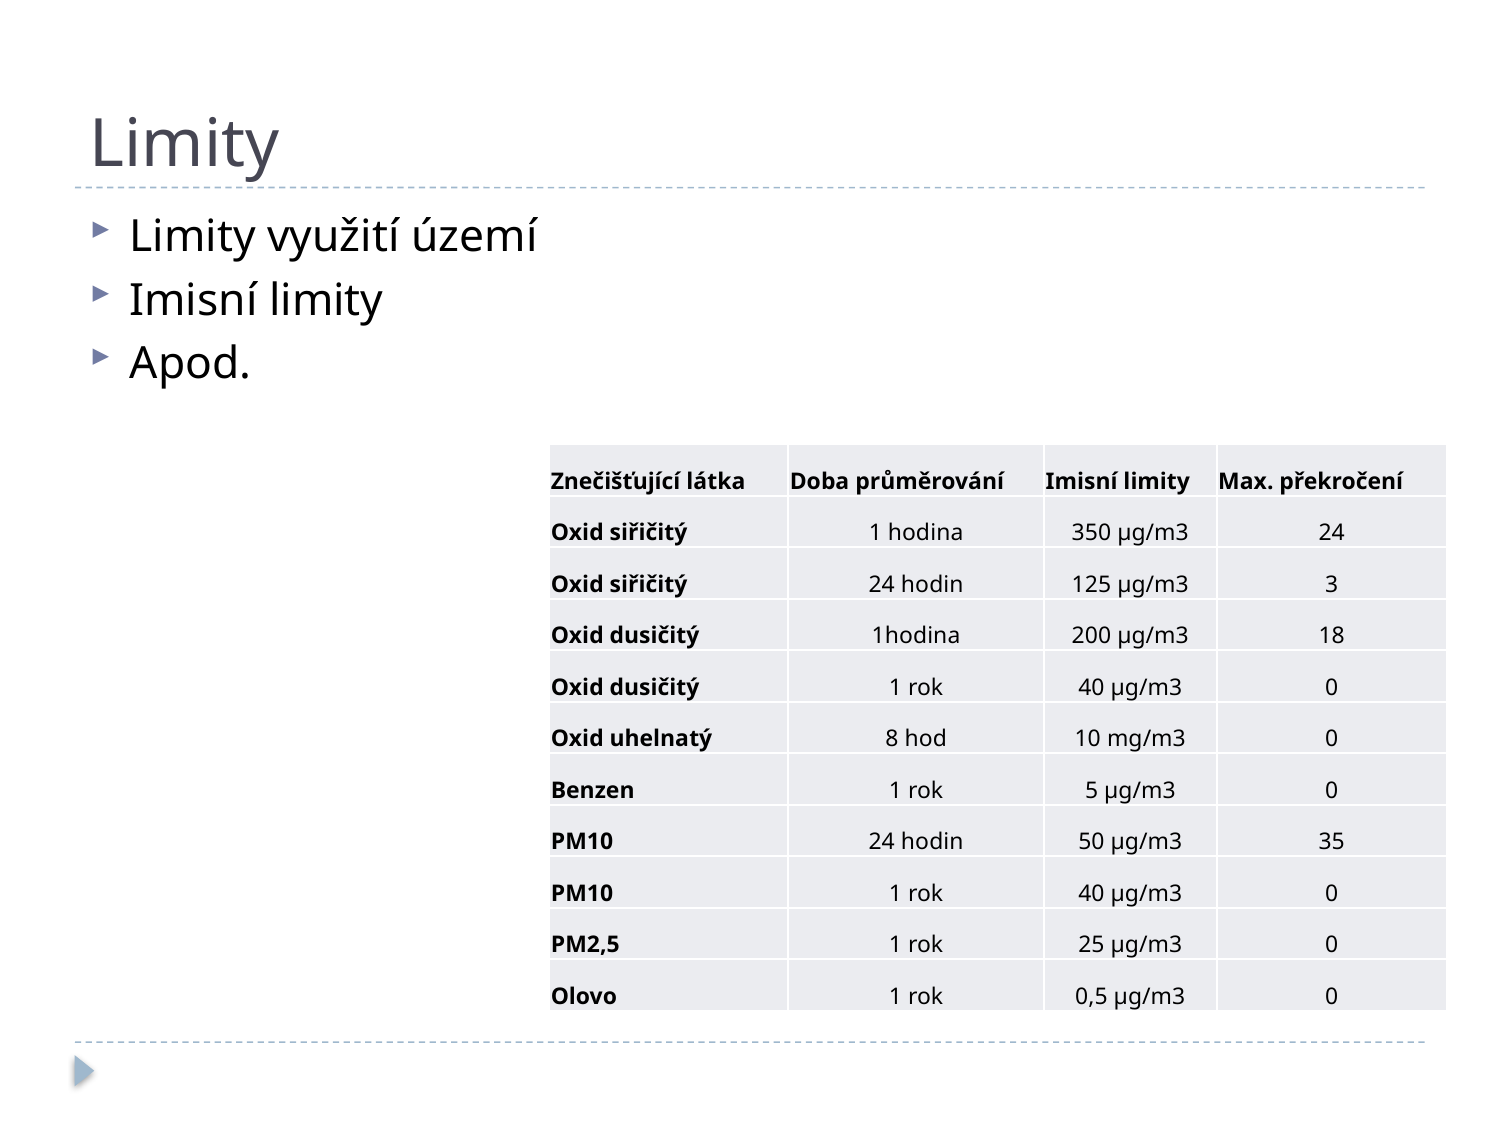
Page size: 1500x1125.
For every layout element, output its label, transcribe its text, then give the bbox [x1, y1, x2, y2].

table_cell 1 rok [789, 857, 1043, 907]
table_cell 1hodina [789, 600, 1043, 649]
table_cell 0 [1218, 857, 1446, 907]
table_cell 125 µg/m3 [1045, 548, 1216, 598]
table_cell 5 µg/m3 [1045, 754, 1216, 804]
table_header Max. překročení [1218, 445, 1446, 495]
table_cell 8 hod [789, 703, 1043, 752]
table_cell 1 rok [789, 909, 1043, 958]
table_cell 10 mg/m3 [1045, 703, 1216, 752]
table_cell 24 hodin [789, 548, 1043, 598]
table_cell 40 µg/m3 [1045, 857, 1216, 907]
table_cell 25 µg/m3 [1045, 909, 1216, 958]
table_cell 0 [1218, 909, 1446, 958]
table_cell 24 [1218, 497, 1446, 546]
table_cell Oxid dusičitý [550, 651, 787, 701]
table_cell 40 µg/m3 [1045, 651, 1216, 701]
table_cell PM2,5 [550, 909, 787, 958]
table_cell 24 hodin [789, 806, 1043, 855]
table_header Imisní limity [1045, 445, 1216, 495]
table_cell 3 [1218, 548, 1446, 598]
table_cell 1 rok [789, 651, 1043, 701]
table_cell 35 [1218, 806, 1446, 855]
table_cell 0 [1218, 960, 1446, 1010]
table_header Doba průměrování [789, 445, 1043, 495]
table_cell 200 µg/m3 [1045, 600, 1216, 649]
table_cell Oxid uhelnatý [550, 703, 787, 752]
table_cell 18 [1218, 600, 1446, 649]
table_cell Benzen [550, 754, 787, 804]
table_cell Oxid siřičitý [550, 548, 787, 598]
table_cell 1 hodina [789, 497, 1043, 546]
list Limity využití území Imisní limity Apod. [75, 200, 1425, 398]
title Limity [75, 24, 1425, 188]
table_cell 350 µg/m3 [1045, 497, 1216, 546]
table_cell 0 [1218, 754, 1446, 804]
table_cell Olovo [550, 960, 787, 1010]
table_cell PM10 [550, 806, 787, 855]
table_cell 1 rok [789, 754, 1043, 804]
table_header Znečišťující látka [550, 445, 787, 495]
table_cell Oxid siřičitý [550, 497, 787, 546]
table_cell 0,5 µg/m3 [1045, 960, 1216, 1010]
table_cell PM10 [550, 857, 787, 907]
table_cell Oxid dusičitý [550, 600, 787, 649]
table_cell 50 µg/m3 [1045, 806, 1216, 855]
table_cell 1 rok [789, 960, 1043, 1010]
table_cell 0 [1218, 703, 1446, 752]
table_cell 0 [1218, 651, 1446, 701]
